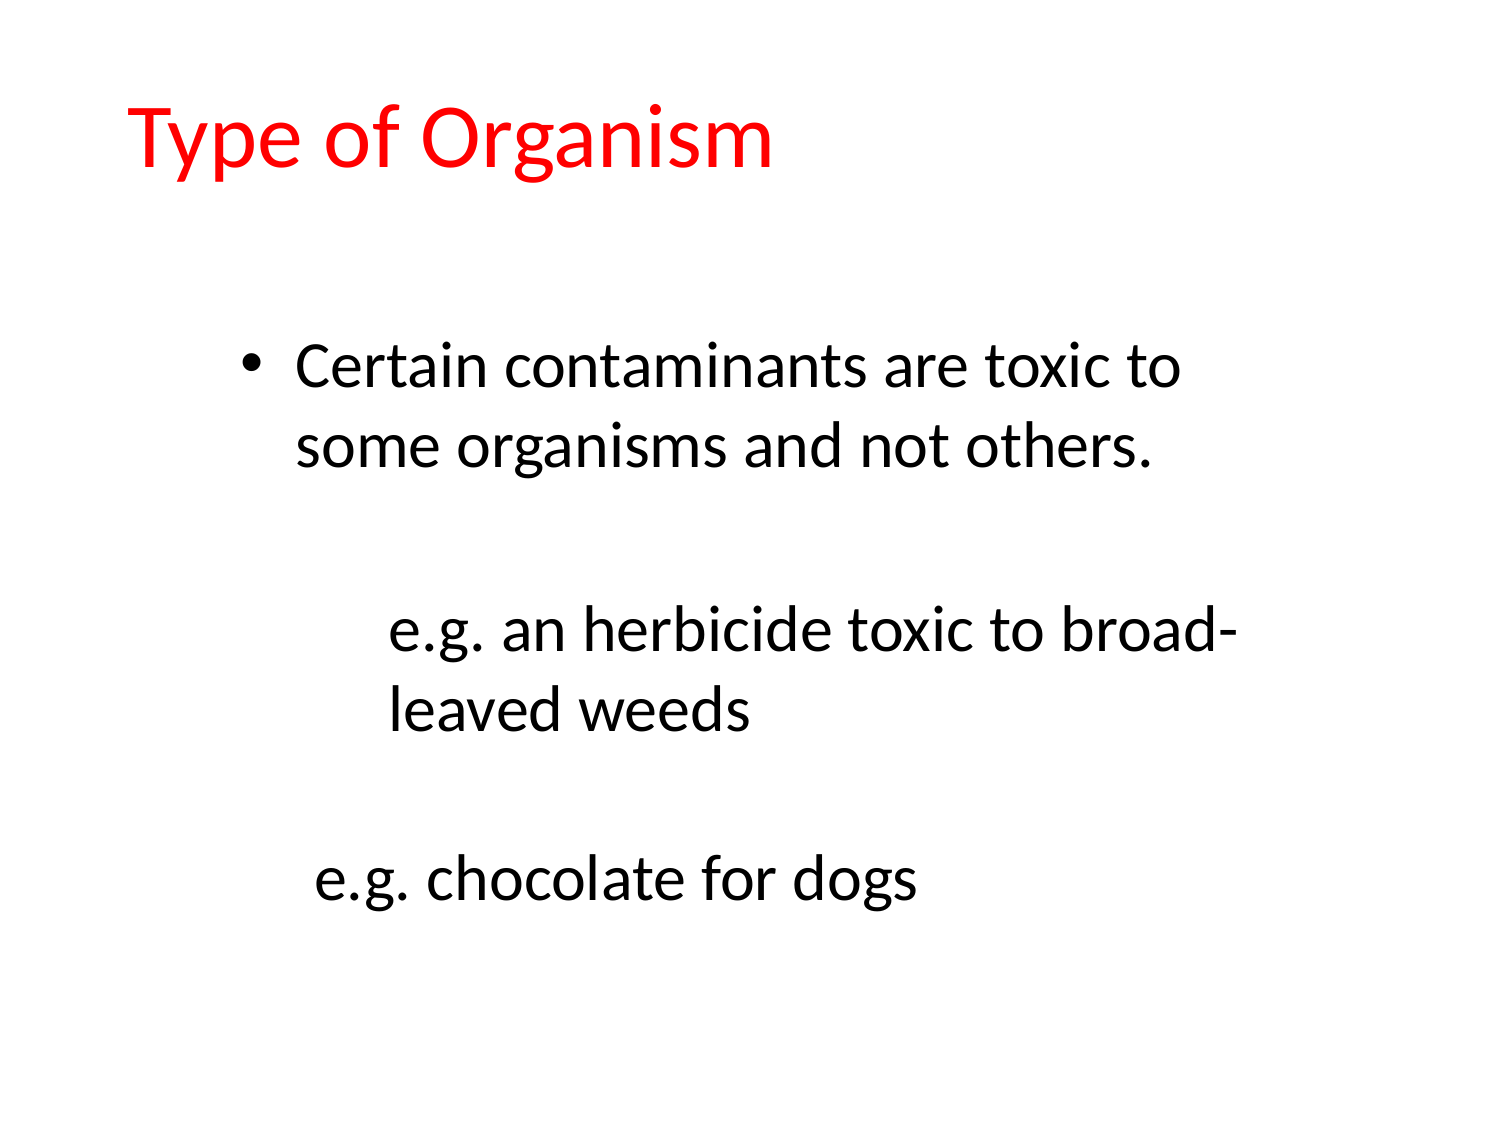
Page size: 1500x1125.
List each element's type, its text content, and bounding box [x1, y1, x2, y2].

title Type of Organism [112, 42, 1388, 220]
subtitle Certain contaminants are toxic to some organisms and not others. e.g. an herbicide toxic to broad- leaved weeds e.g. chocolate for dogs [225, 314, 1275, 925]
